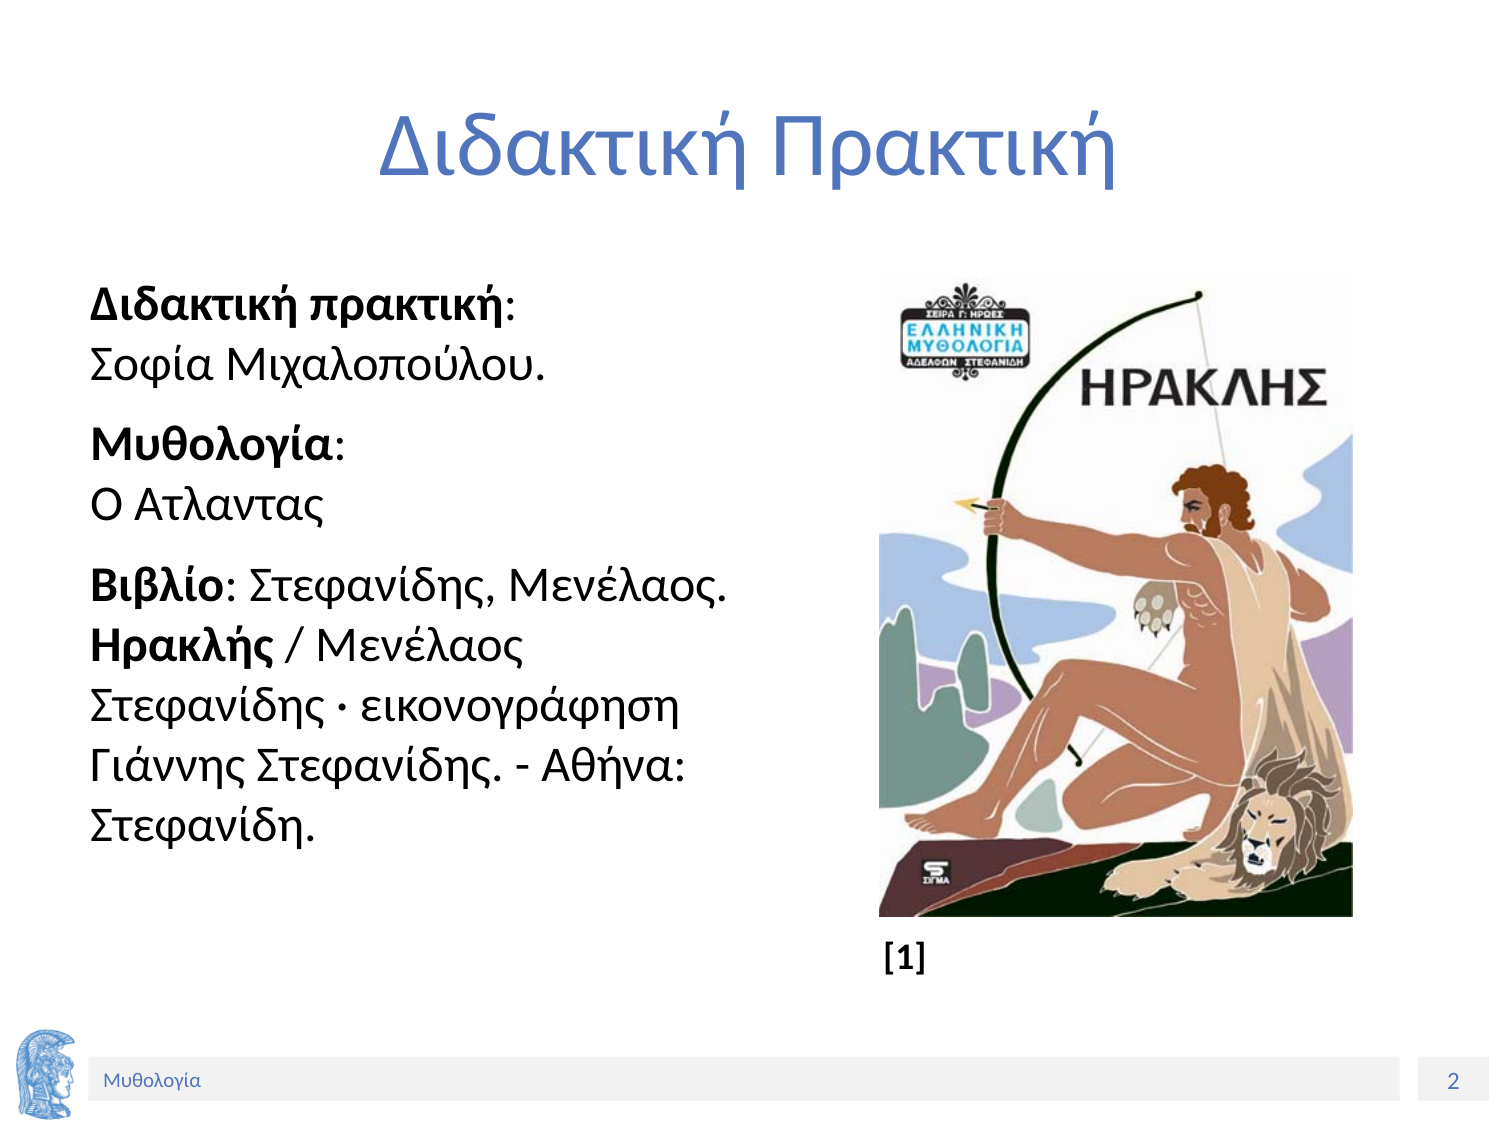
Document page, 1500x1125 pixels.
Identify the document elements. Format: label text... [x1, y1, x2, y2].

picture [9, 1026, 81, 1120]
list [879, 278, 1354, 918]
title Διδακτική Πρακτική [75, 45, 1425, 233]
list Διδακτική πρακτική: Σοφία Μιχαλοπούλου. Μυθολογία: Ο Άτλαντας Βιβλίο: Στεφανίδης, Μενέλαος. Ηρακλής / Μενέλαος Στεφανίδης · εικονογράφηση Γιάννης Στεφανίδης. - Αθήνα: Στεφανίδη. [75, 262, 762, 1005]
text_box [1] [868, 925, 946, 985]
